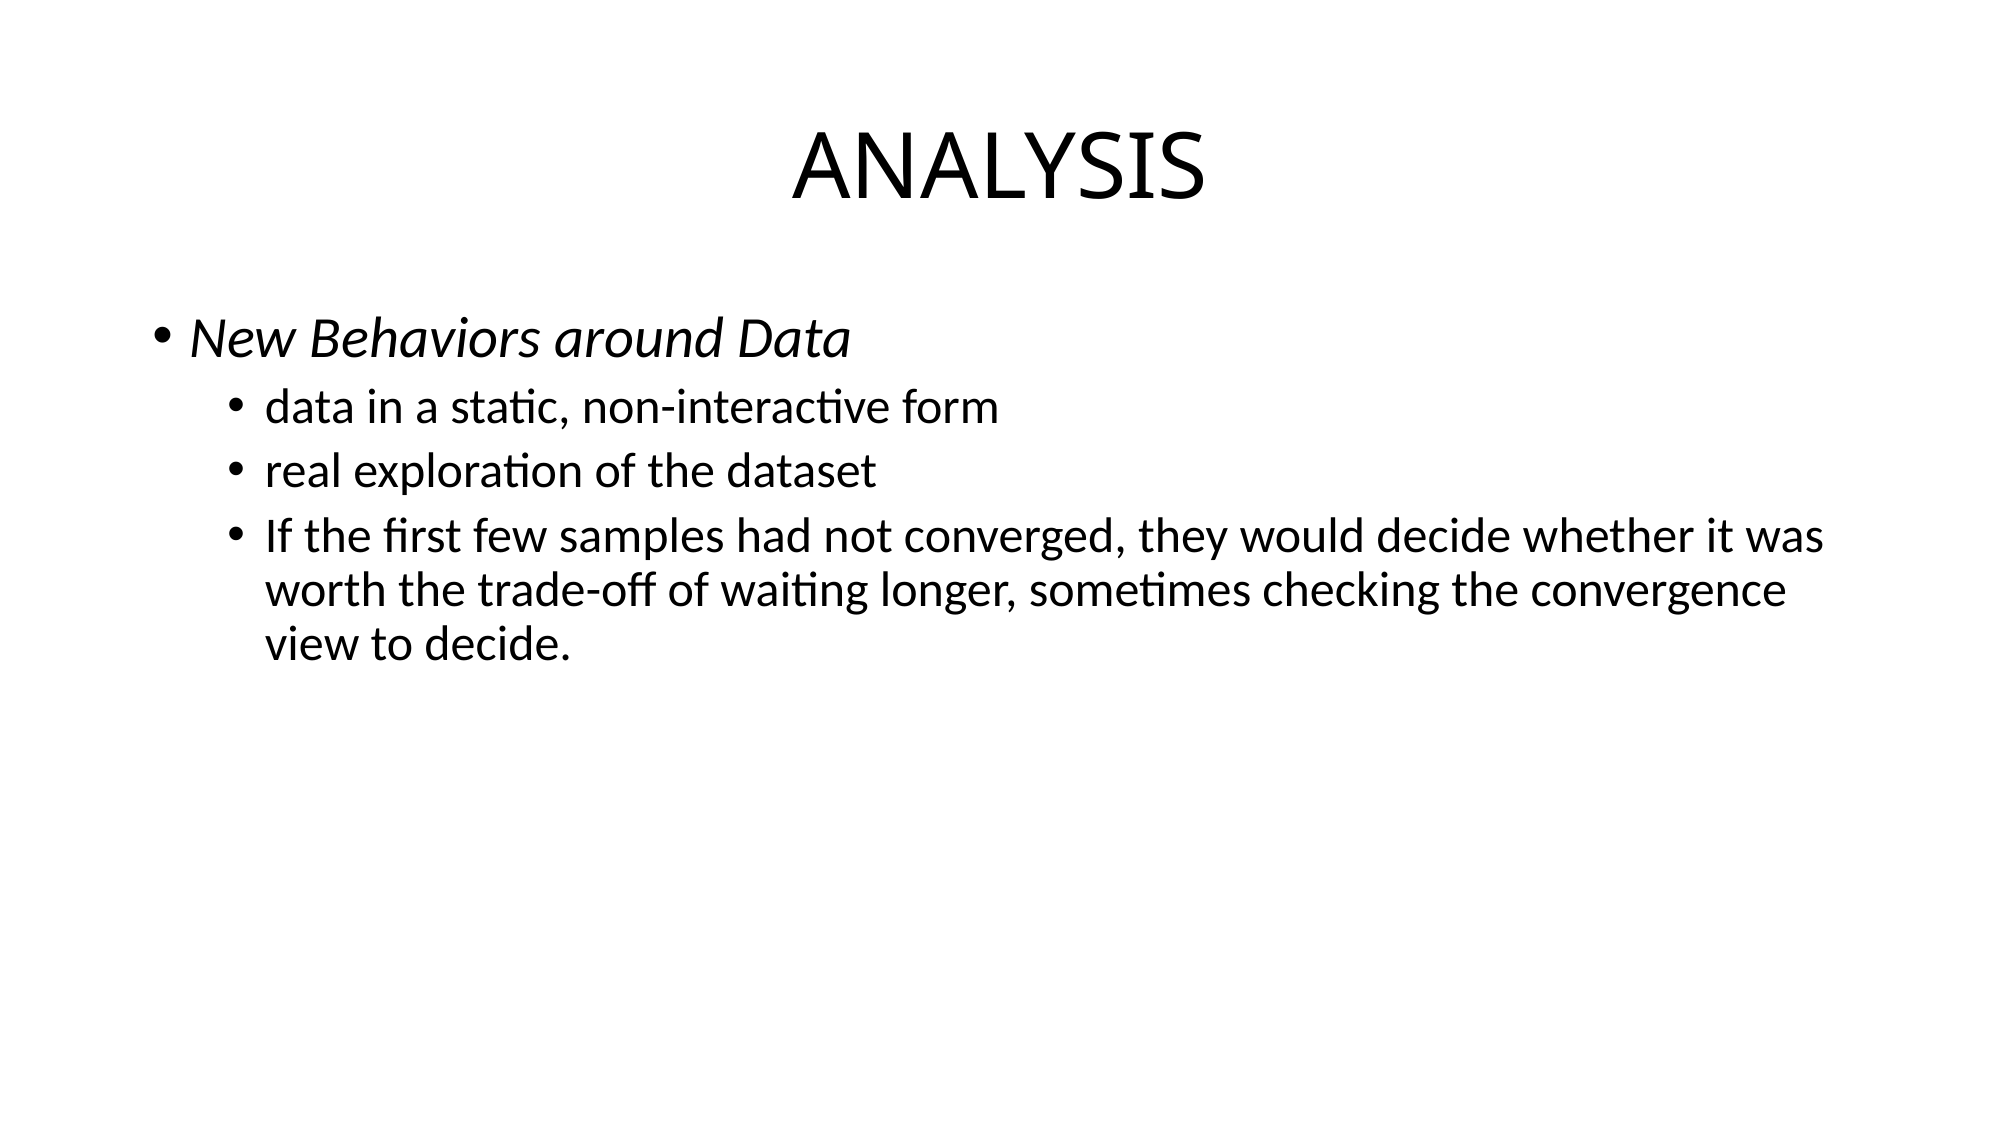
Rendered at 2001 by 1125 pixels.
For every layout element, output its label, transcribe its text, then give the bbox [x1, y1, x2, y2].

title ANALYSIS [137, 59, 1863, 278]
list New Behaviors around Data data in a static, non-interactive form real exploration of the dataset If the first few samples had not converged, they would decide whether it was worth the trade-off of waiting longer, sometimes checking the convergence view to decide. [137, 299, 1863, 1014]
